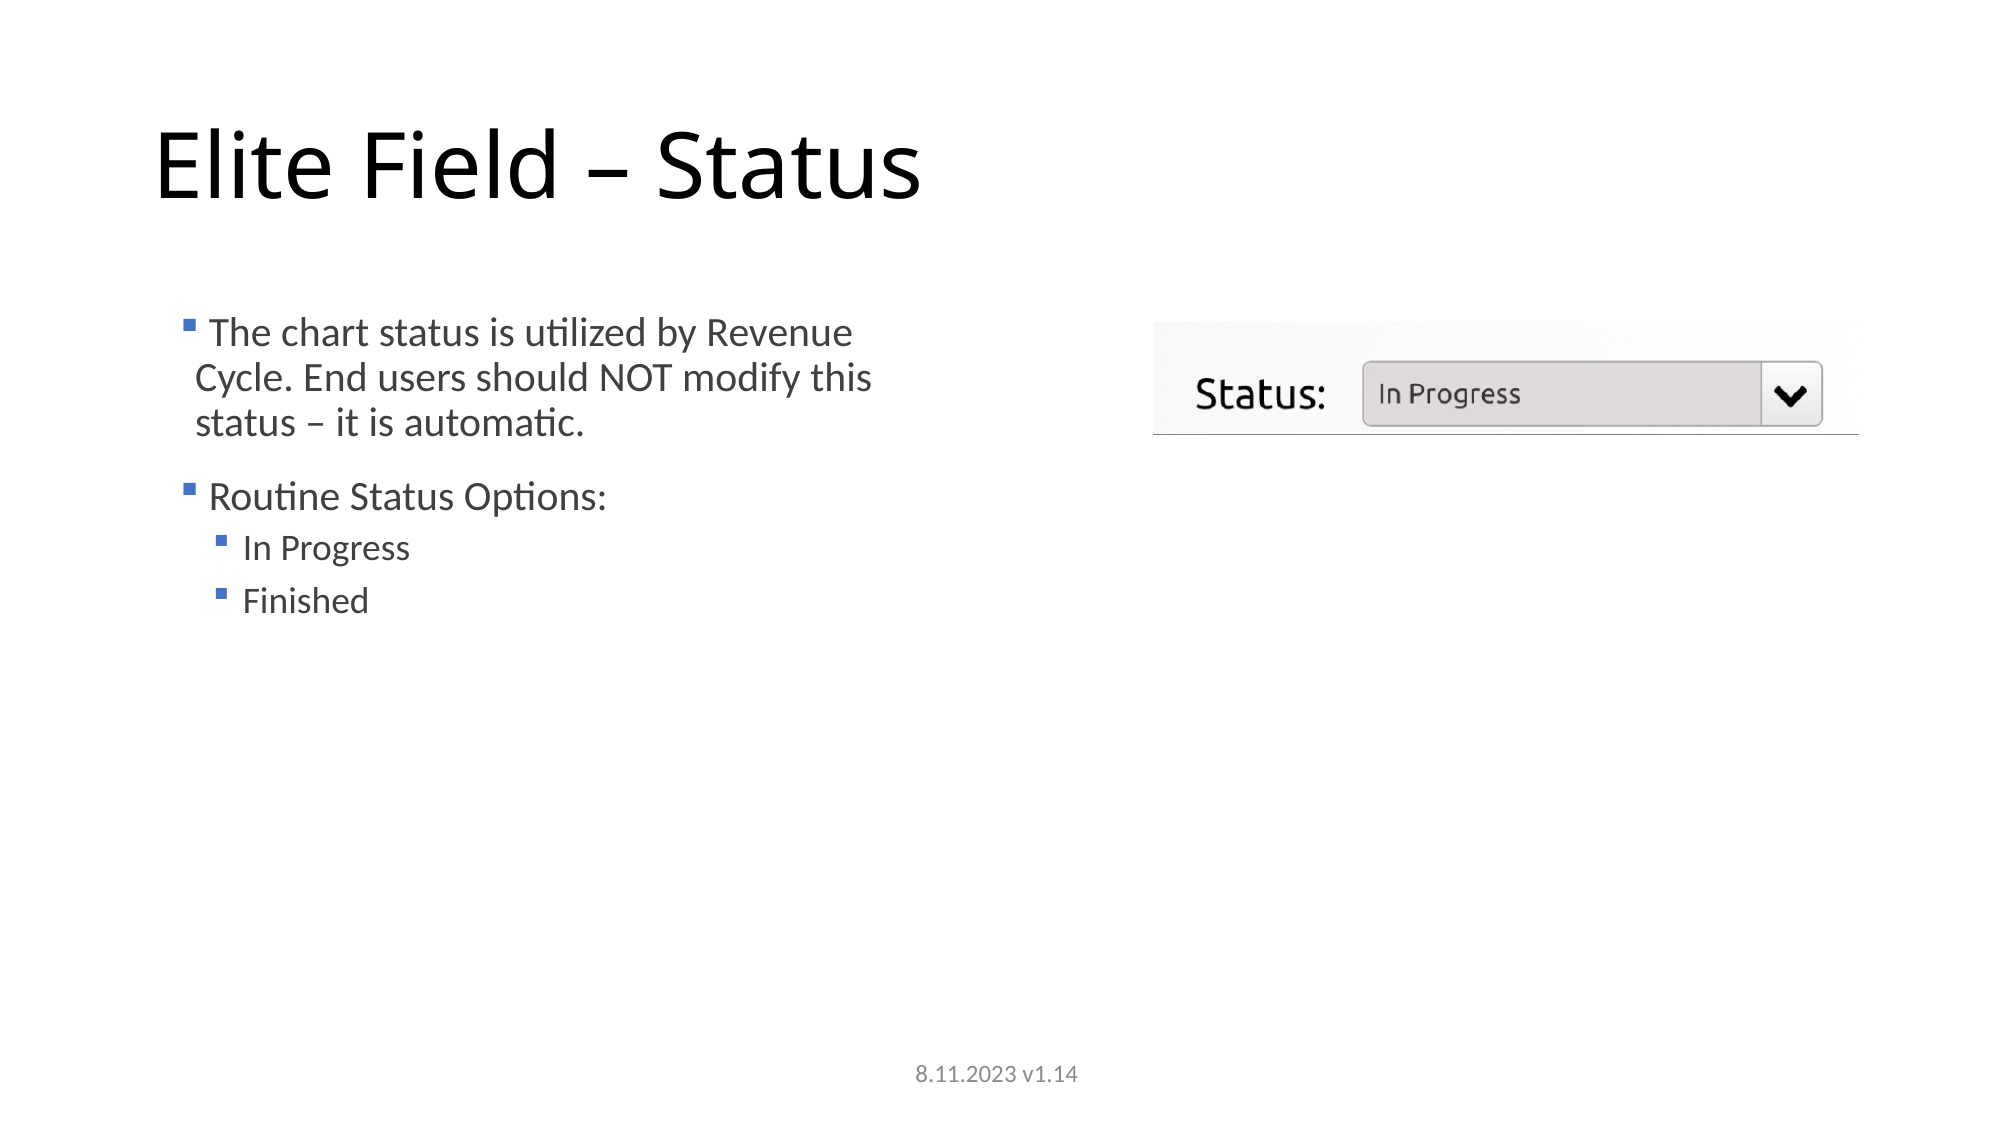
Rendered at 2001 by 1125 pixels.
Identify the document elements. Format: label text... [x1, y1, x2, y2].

title Elite Field – Status [137, 59, 1863, 278]
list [1153, 321, 1860, 435]
footer 8.11.2023 v1.14 [662, 1042, 1338, 1103]
text_box The chart status is utilized by Revenue Cycle. End users should NOT modify this status – it is automatic. Routine Status Options: In Progress Finished [180, 302, 886, 963]
